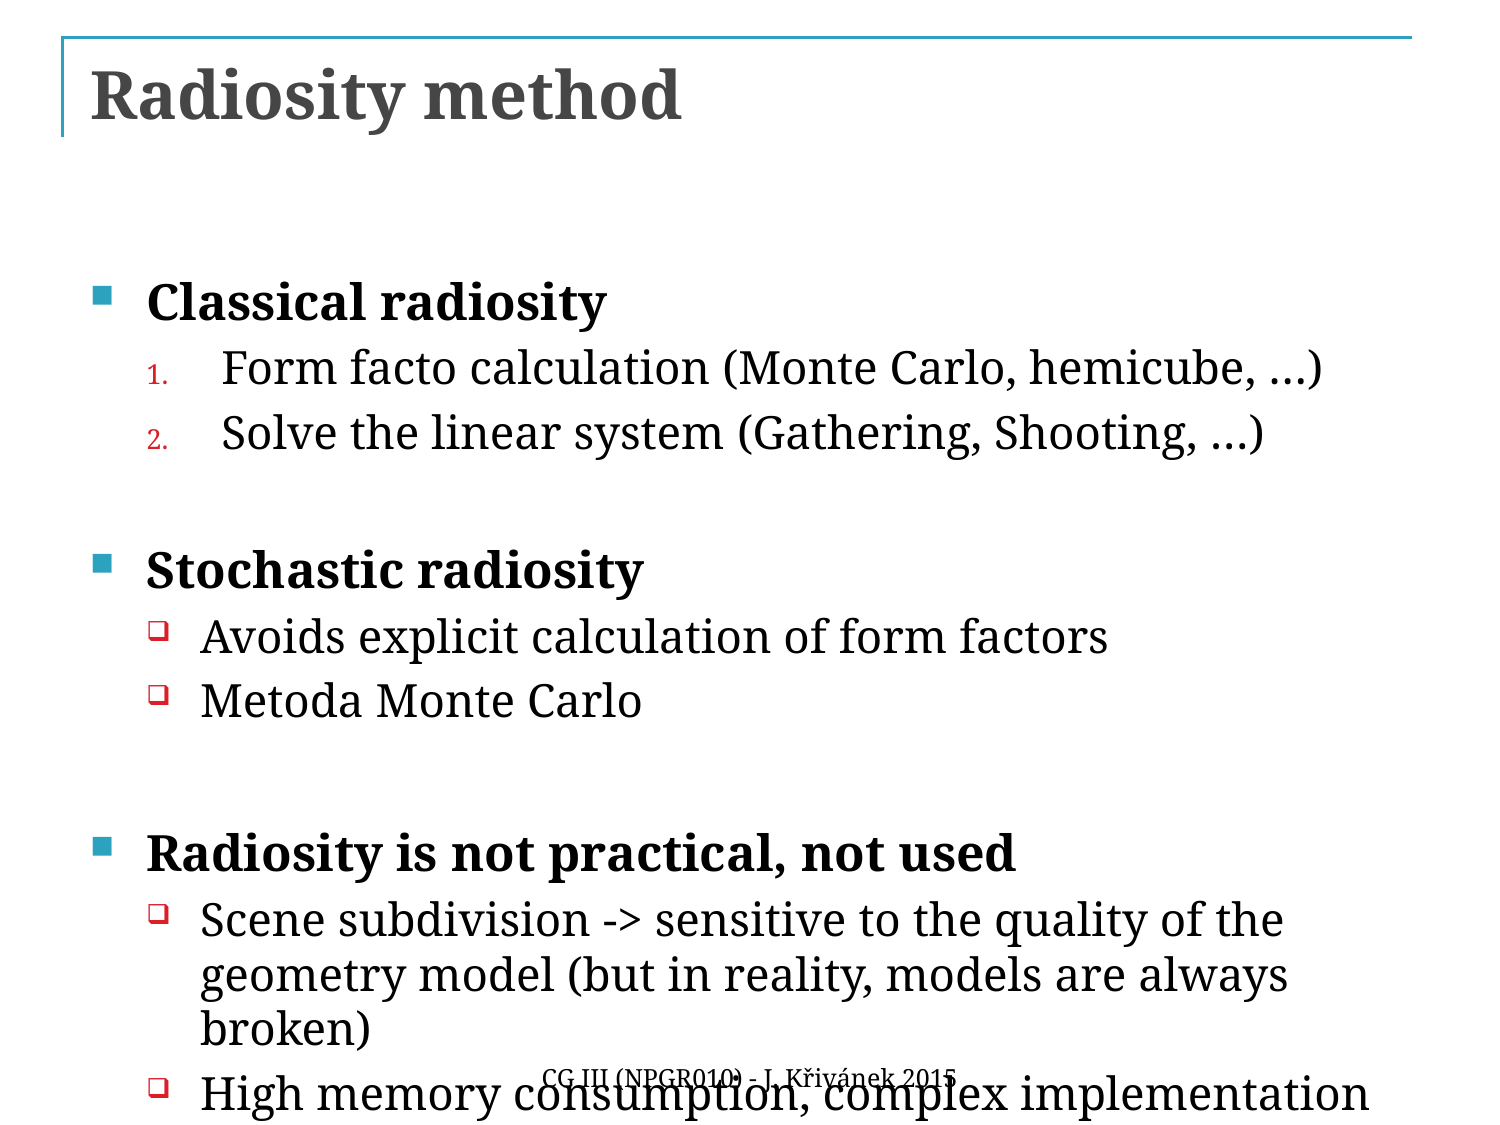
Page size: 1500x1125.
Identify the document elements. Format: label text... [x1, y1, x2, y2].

list Classical radiosity Form facto calculation (Monte Carlo, hemicube, …) Solve the linear system (Gathering, Shooting, …) Stochastic radiosity Avoids explicit calculation of form factors Metoda Monte Carlo Radiosity is not practical, not used Scene subdivision -> sensitive to the quality of the geometry model (but in reality, models are always broken) High memory consumption, complex implementation [74, 262, 1459, 1048]
footer CG III (NPGR010) - J. Křivánek 2015 [512, 1024, 988, 1101]
title Radiosity method [74, 45, 1426, 233]
